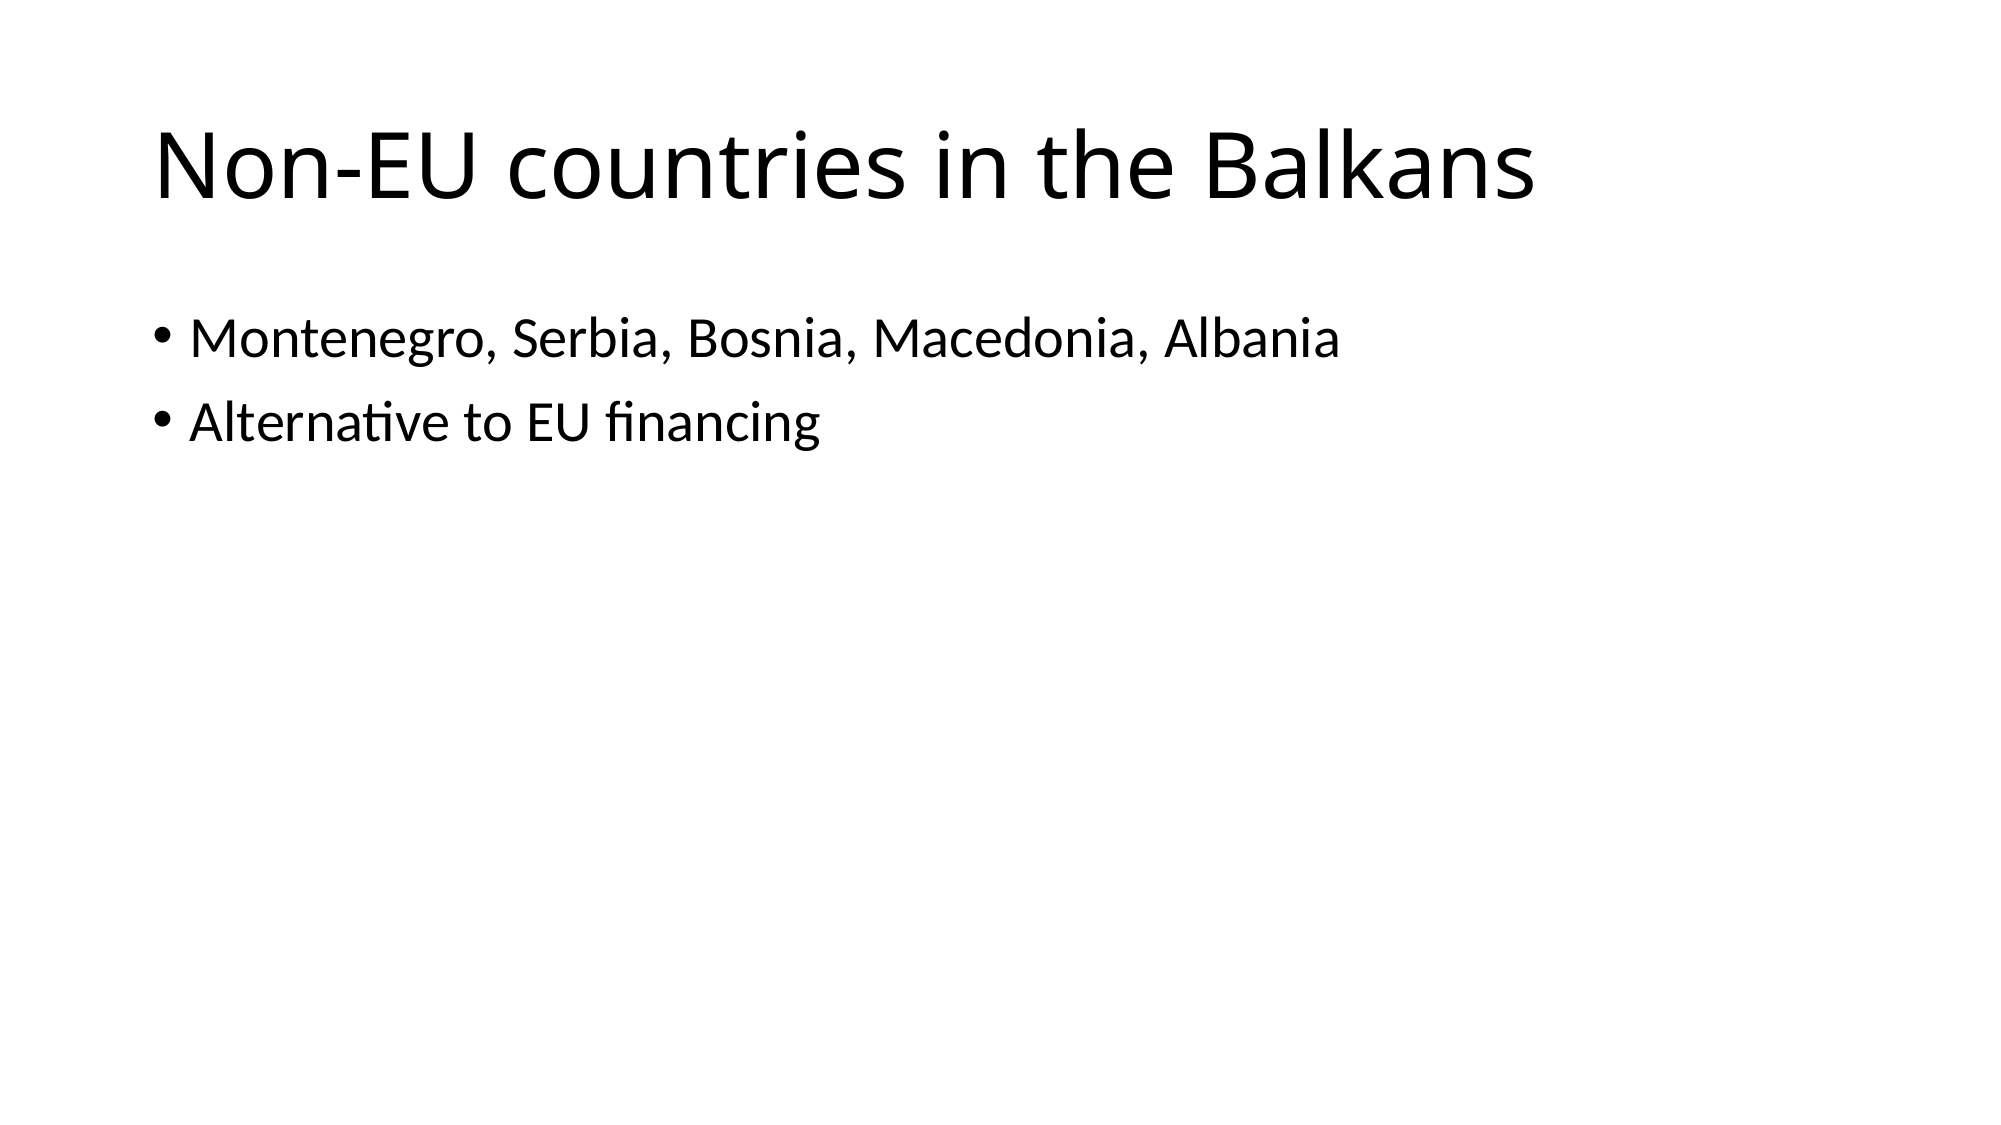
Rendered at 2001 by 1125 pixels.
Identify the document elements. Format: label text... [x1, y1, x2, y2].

title Non-EU countries in the Balkans [137, 59, 1863, 278]
list Montenegro, Serbia, Bosnia, Macedonia, Albania Alternative to EU financing [137, 299, 1863, 1014]
